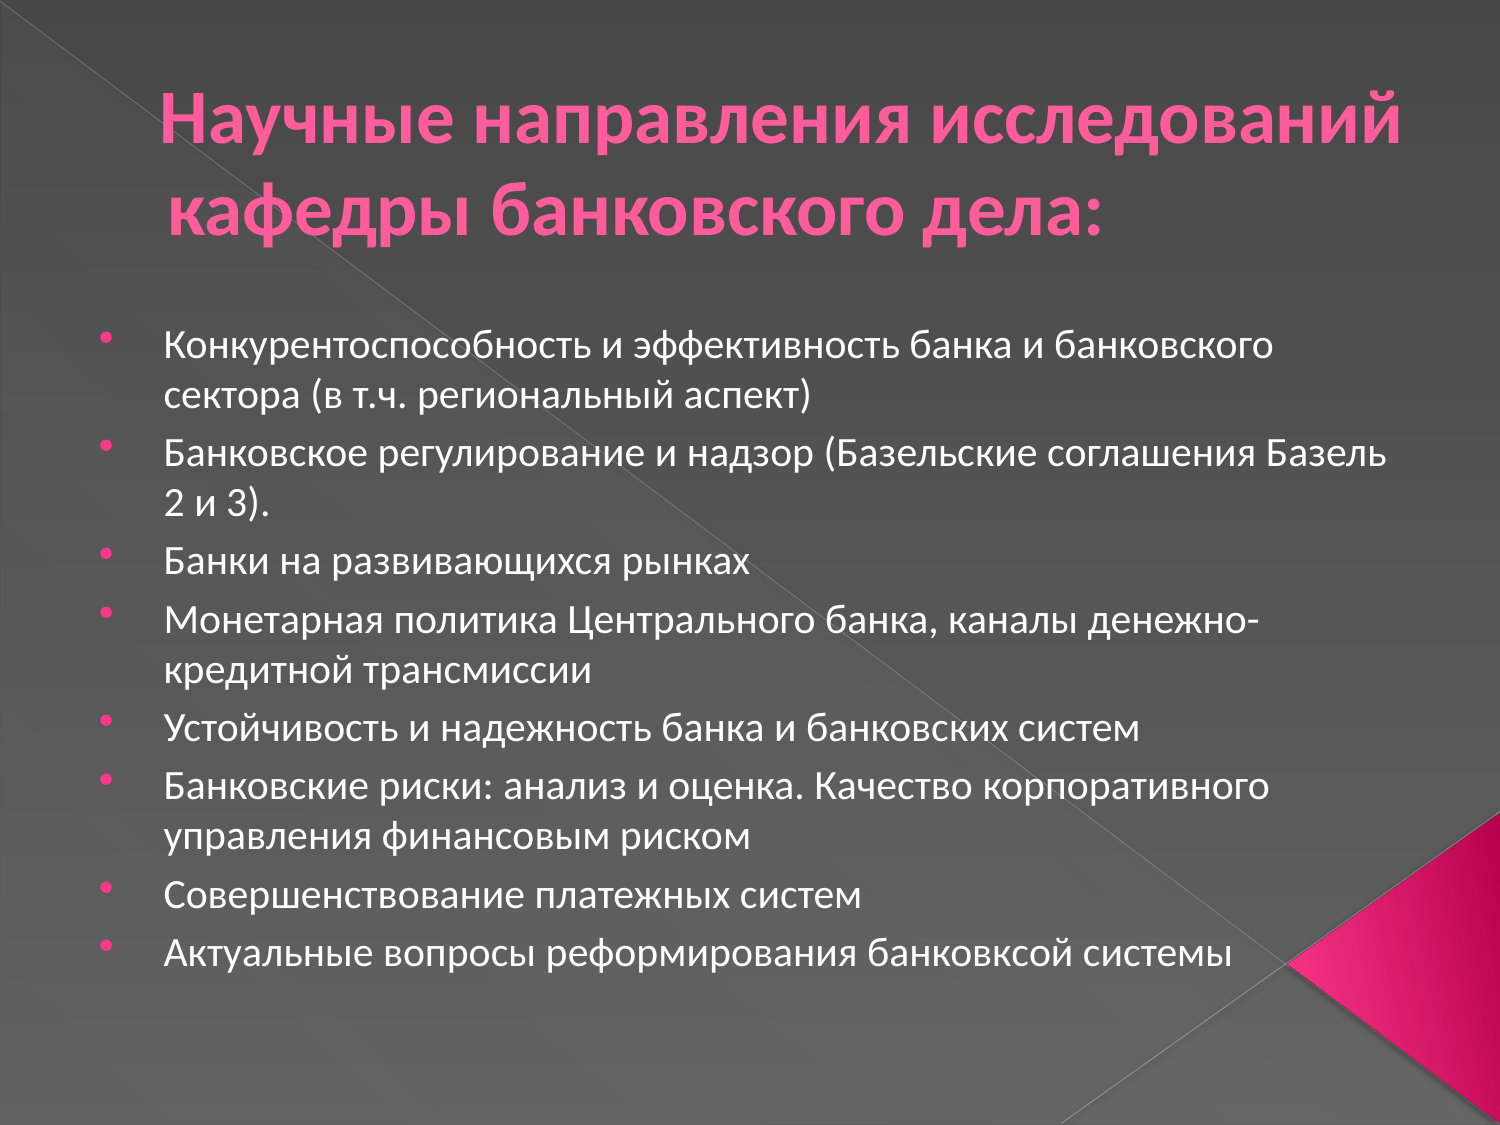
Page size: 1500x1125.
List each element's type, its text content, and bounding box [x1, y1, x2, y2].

list Конкурентоспособность и эффективность банка и банковского сектора (в т.ч. региональный аспект) Банковское регулирование и надзор (Базельские соглашения Базель 2 и 3). Банки на развивающихся рынках Монетарная политика Центрального банка, каналы денежно-кредитной трансмиссии Устойчивость и надежность банка и банковских систем Банковские риски: анализ и оценка. Качество корпоративного управления финансовым риском Совершенствование платежных систем Актуальные вопросы реформирования банковксой системы [74, 308, 1426, 1060]
title Научные направления исследований кафедры банковского дела: [75, 43, 1425, 274]
